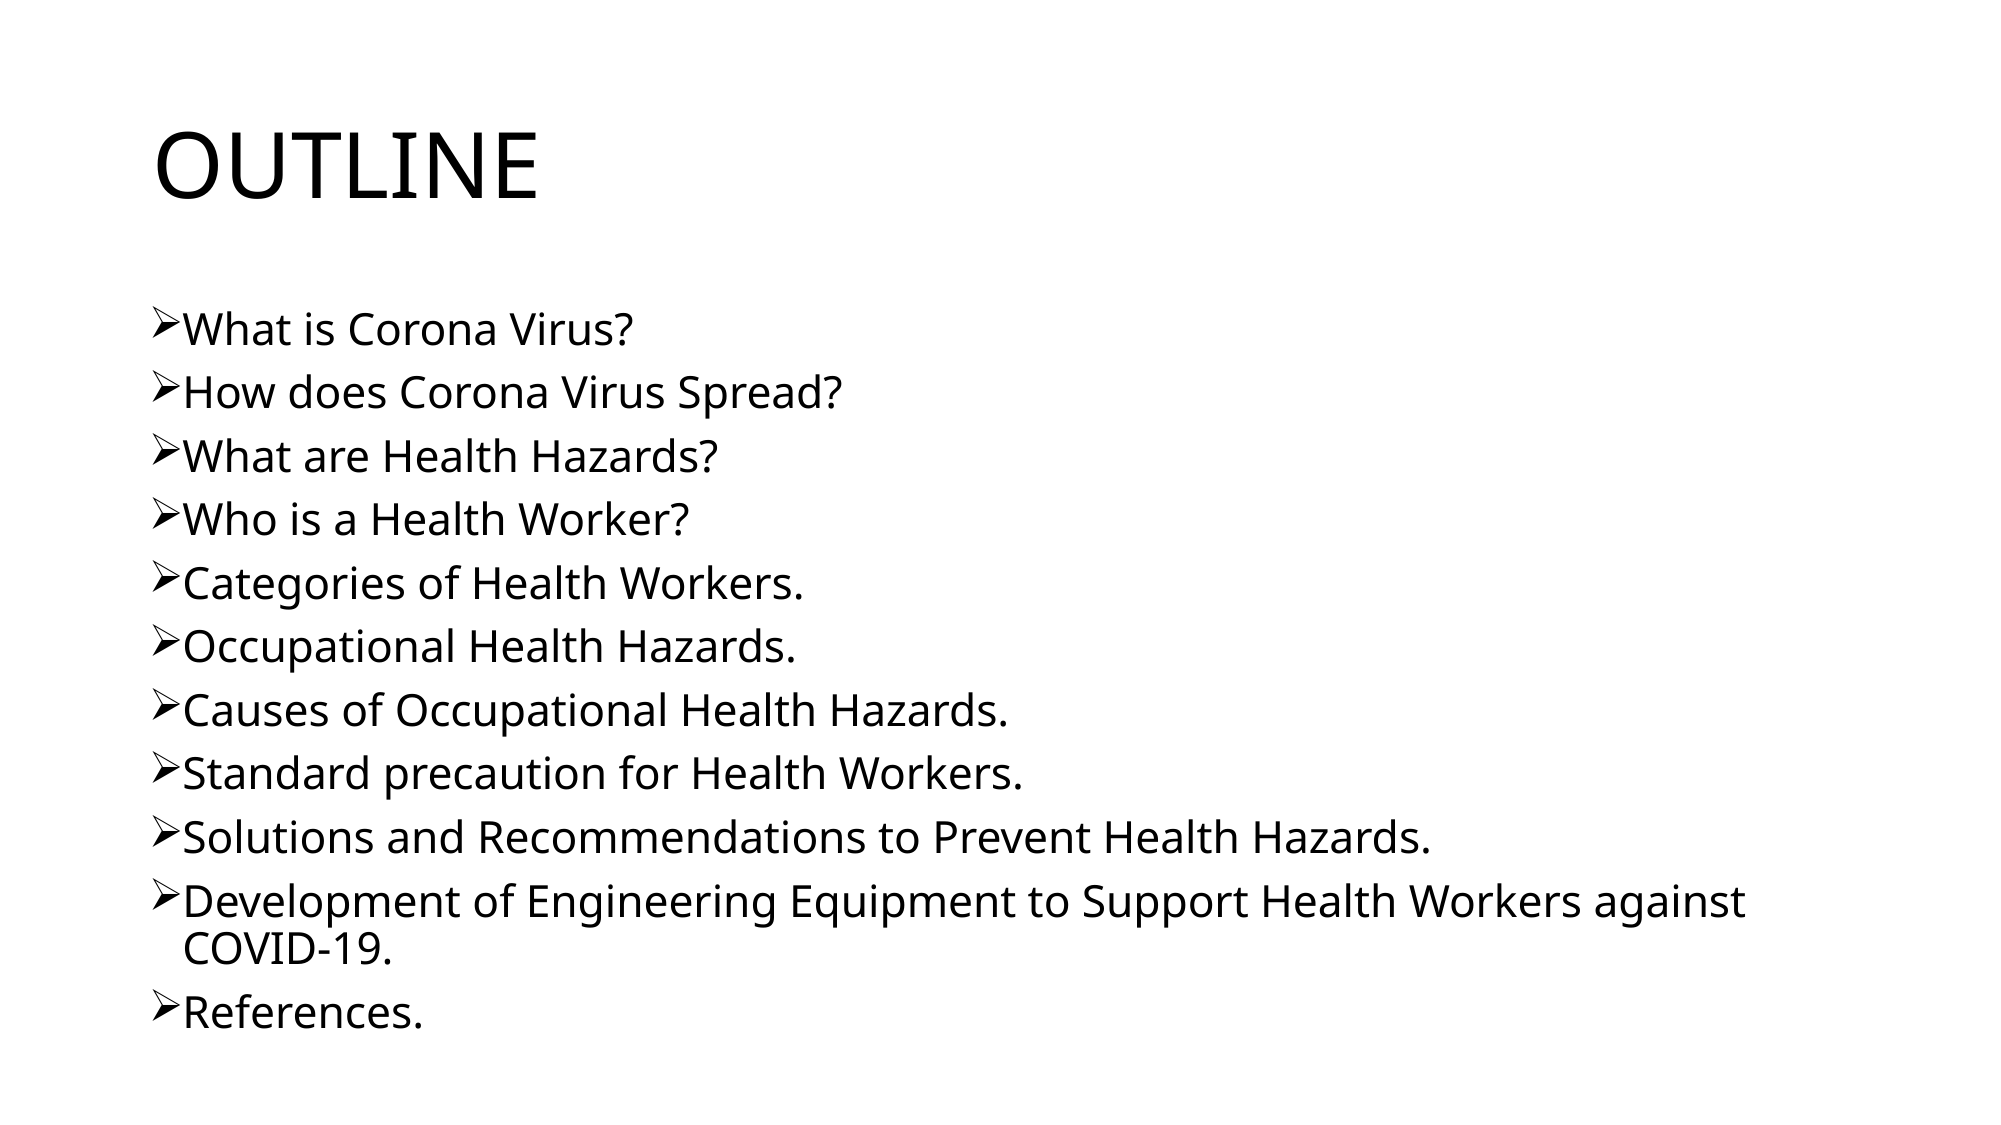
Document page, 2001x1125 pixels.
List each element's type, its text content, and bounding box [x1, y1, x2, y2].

list What is Corona Virus? How does Corona Virus Spread? What are Health Hazards? Who is a Health Worker? Categories of Health Workers. Occupational Health Hazards. Causes of Occupational Health Hazards. Standard precaution for Health Workers. Solutions and Recommendations to Prevent Health Hazards. Development of Engineering Equipment to Support Health Workers against COVID-19. References. [133, 299, 1863, 1050]
title OUTLINE [137, 59, 1863, 278]
